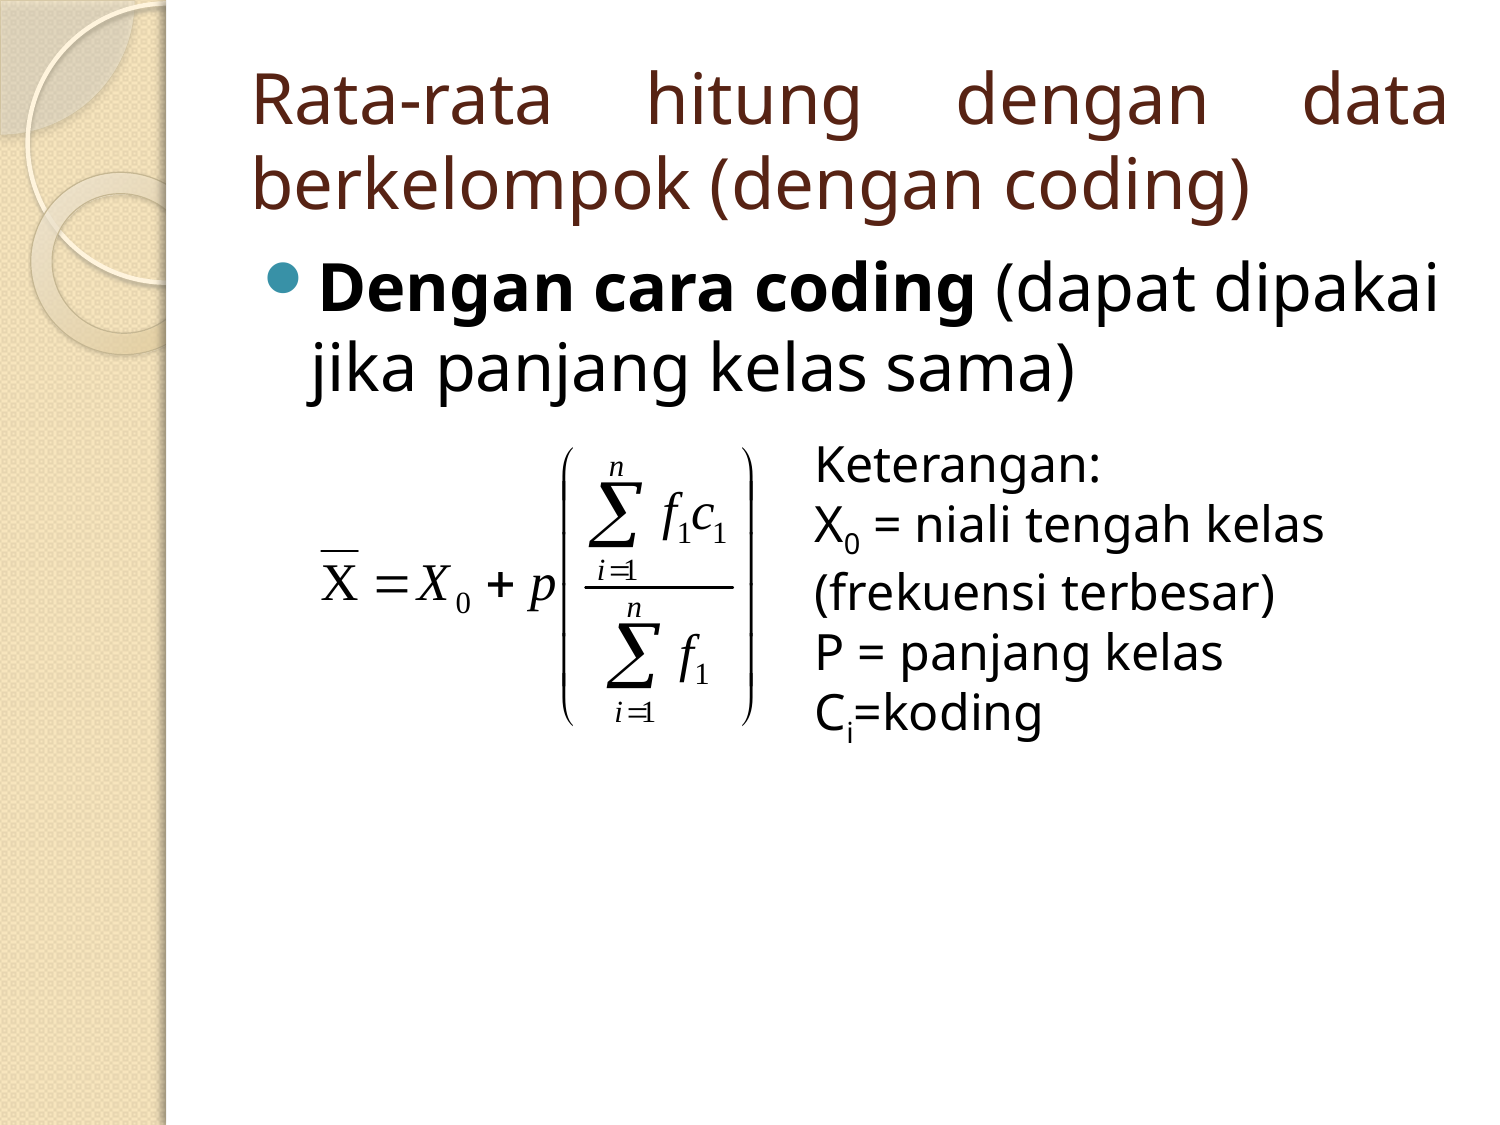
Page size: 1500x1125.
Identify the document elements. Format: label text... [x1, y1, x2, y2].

list Dengan cara coding (dapat dipakai jika panjang kelas sama) [235, 237, 1466, 438]
title Rata-rata hitung dengan data berkelompok (dengan coding) [235, 45, 1466, 233]
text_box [312, 437, 768, 738]
text_box Keterangan: X0 = niali tengah kelas (frekuensi terbesar) P = panjang kelas Ci=koding [800, 424, 1438, 757]
